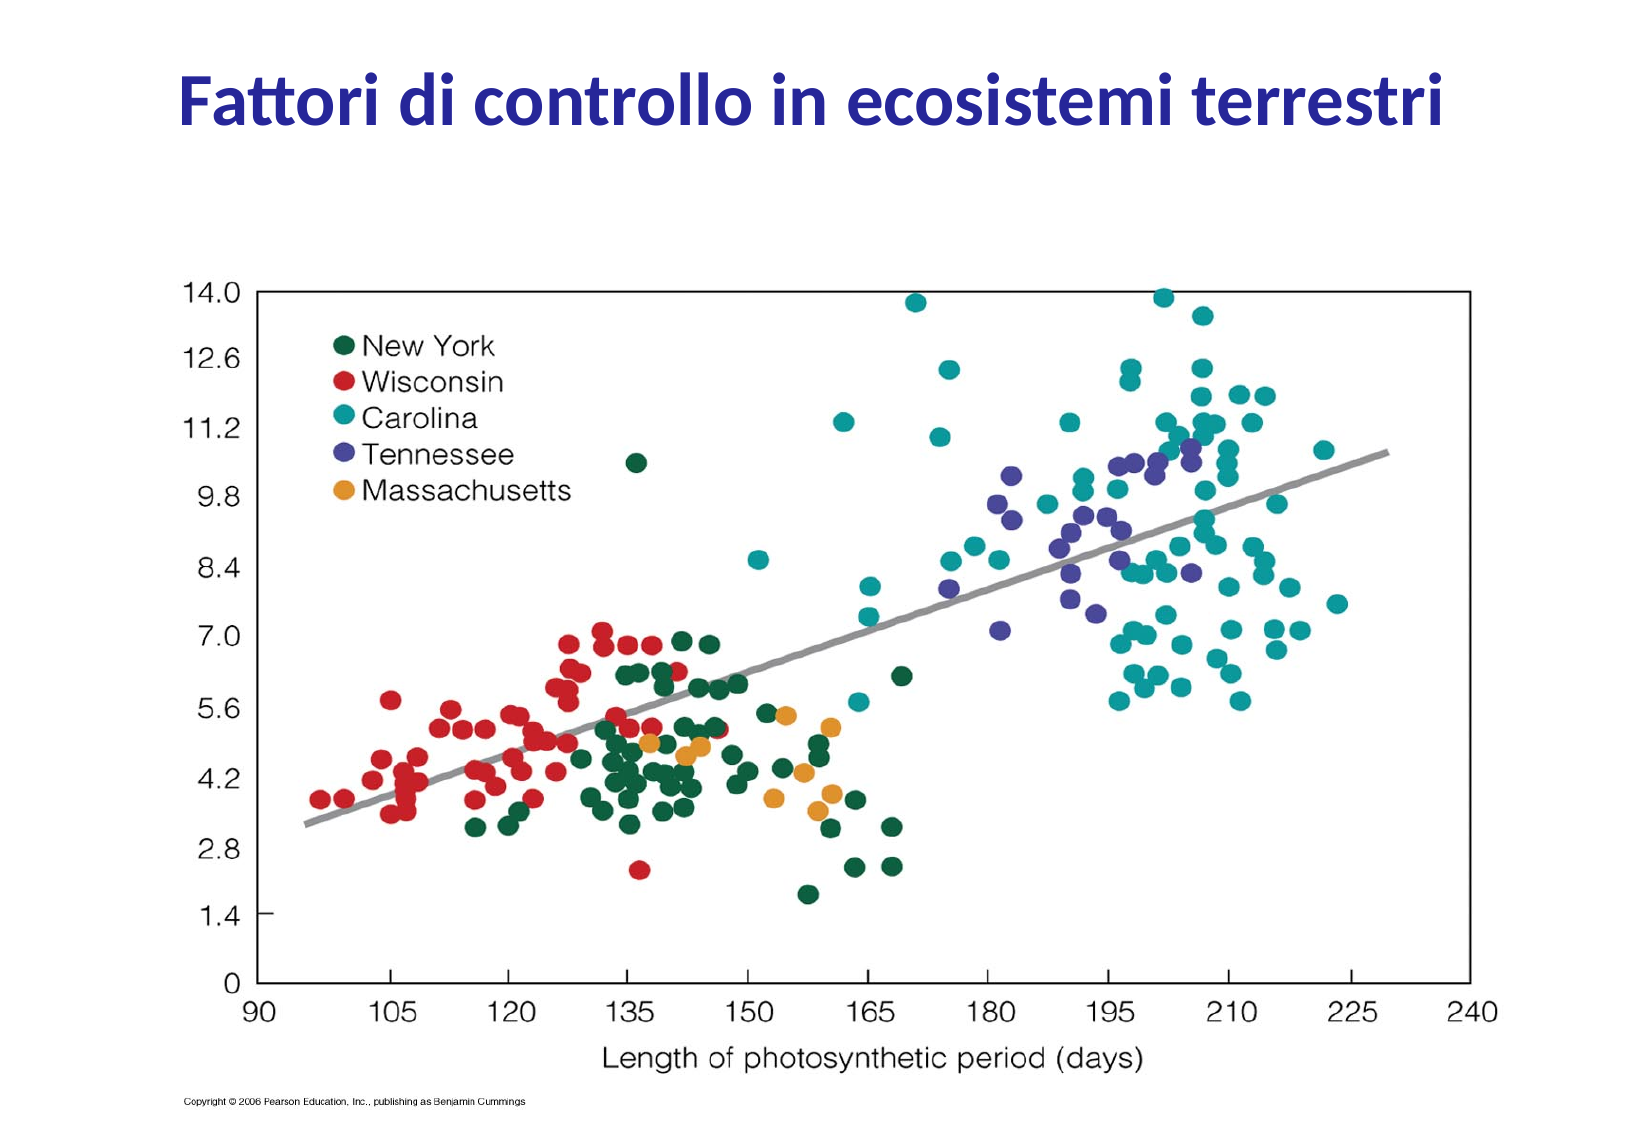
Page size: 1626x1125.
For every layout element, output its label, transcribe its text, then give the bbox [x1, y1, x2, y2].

text_box Fattori di controllo in ecosistemi terrestri [121, 42, 1504, 231]
picture [175, 275, 1504, 1113]
